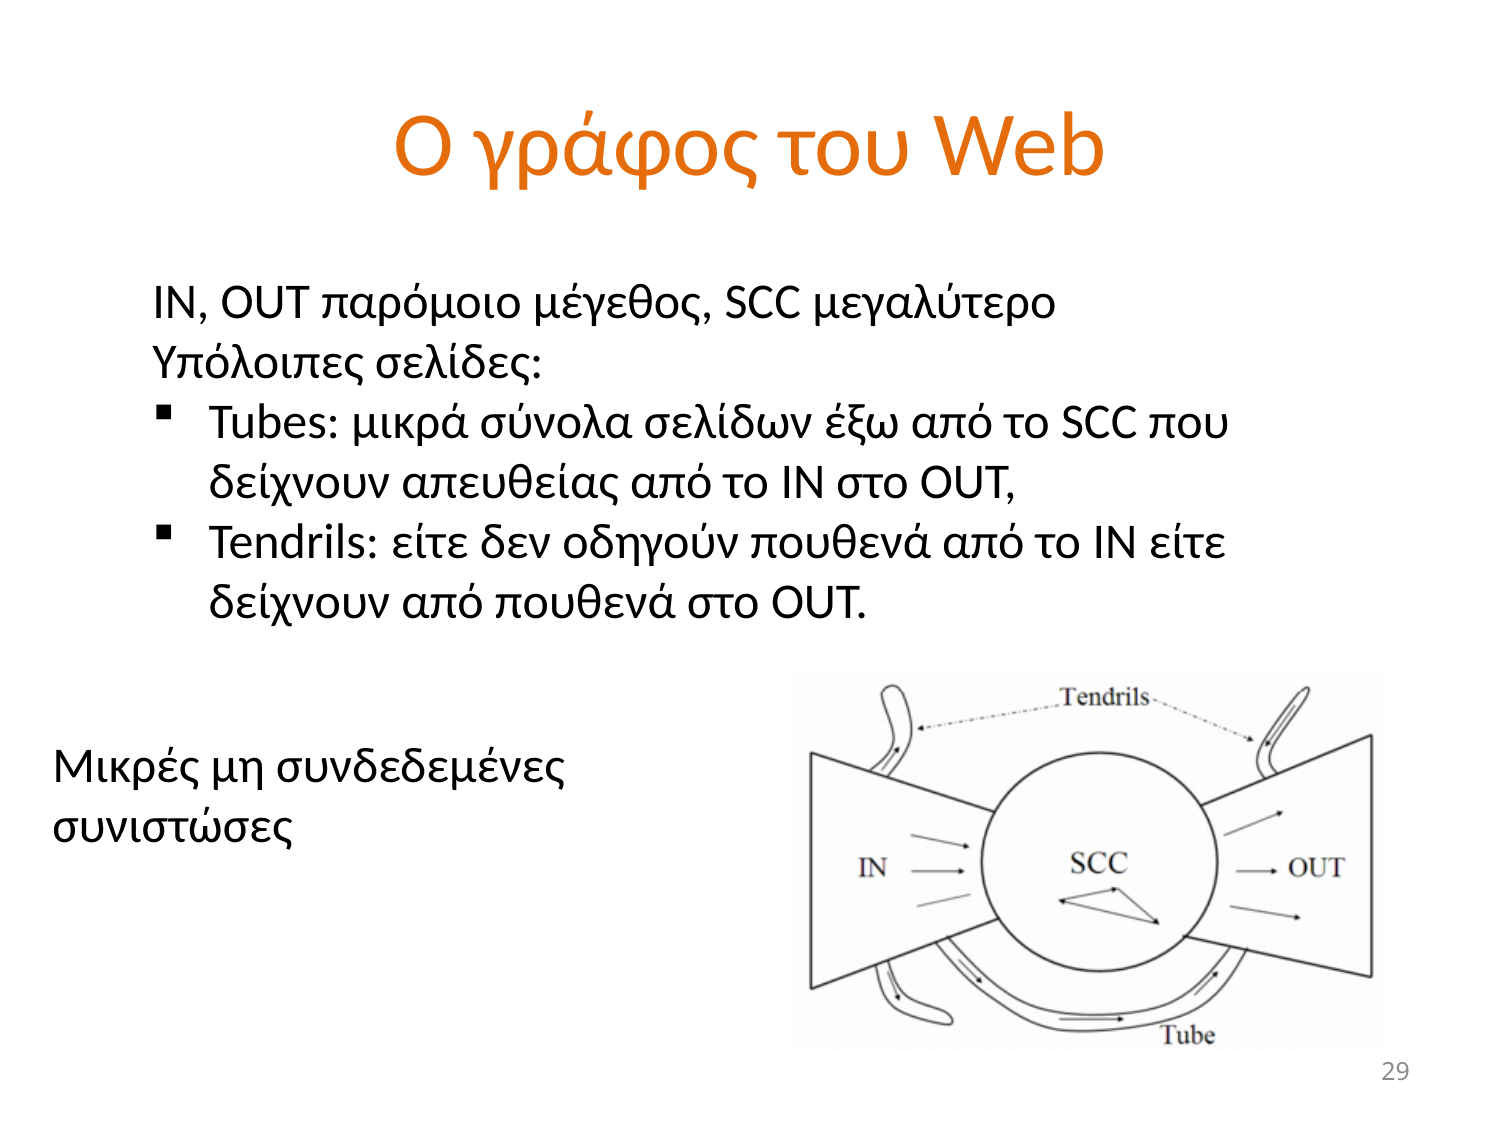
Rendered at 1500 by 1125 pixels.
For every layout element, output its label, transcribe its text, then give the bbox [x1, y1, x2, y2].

picture [749, 662, 1405, 1052]
text_box Μικρές μη συνδεδεμένες συνιστώσες [37, 724, 738, 860]
title Ο γράφος του Web [75, 45, 1425, 233]
slide_number 29 [1074, 1042, 1425, 1103]
text_box IN, OUT παρόμοιο μέγεθος, SCC μεγαλύτερο Υπόλοιπες σελίδες: Tubes: μικρά σύνολα σελίδων έξω από το SCC που δείχνουν απευθείας από το IN στο OUT, Tendrils: είτε δεν οδηγούν πουθενά από το IN είτε δείχνουν από πουθενά στο OUT. [137, 261, 1363, 637]
